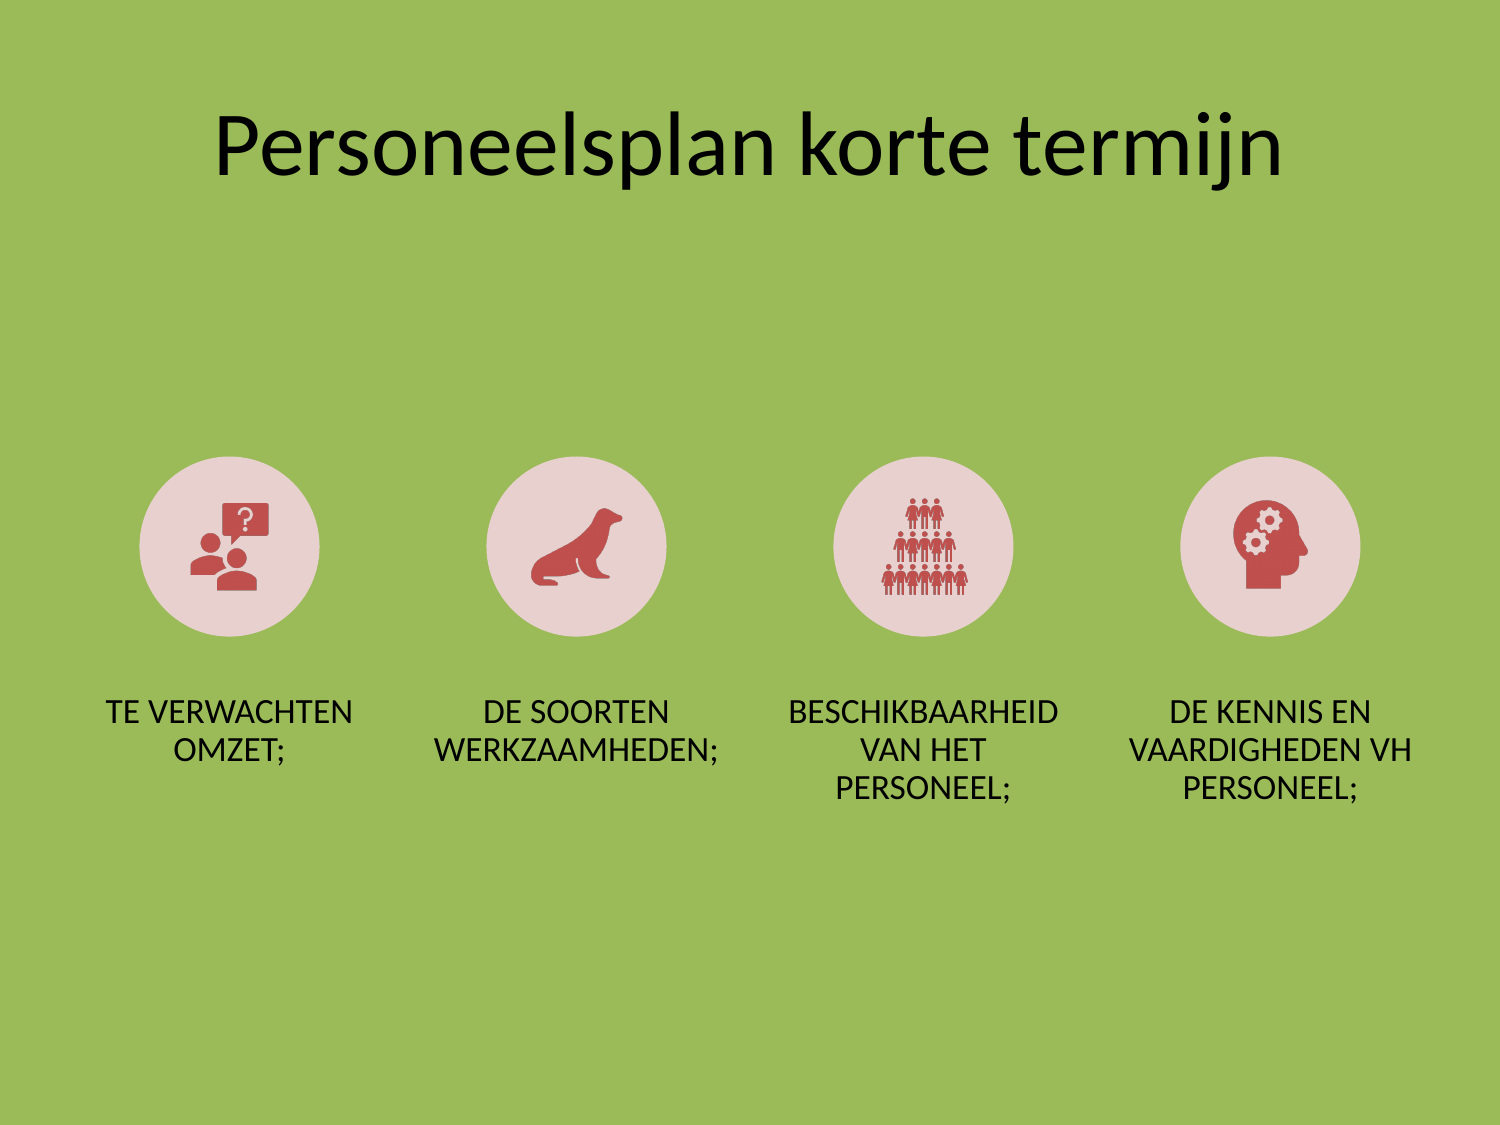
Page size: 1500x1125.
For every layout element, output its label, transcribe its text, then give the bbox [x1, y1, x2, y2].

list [74, 262, 1426, 1006]
title Personeelsplan korte termijn [75, 45, 1425, 233]
